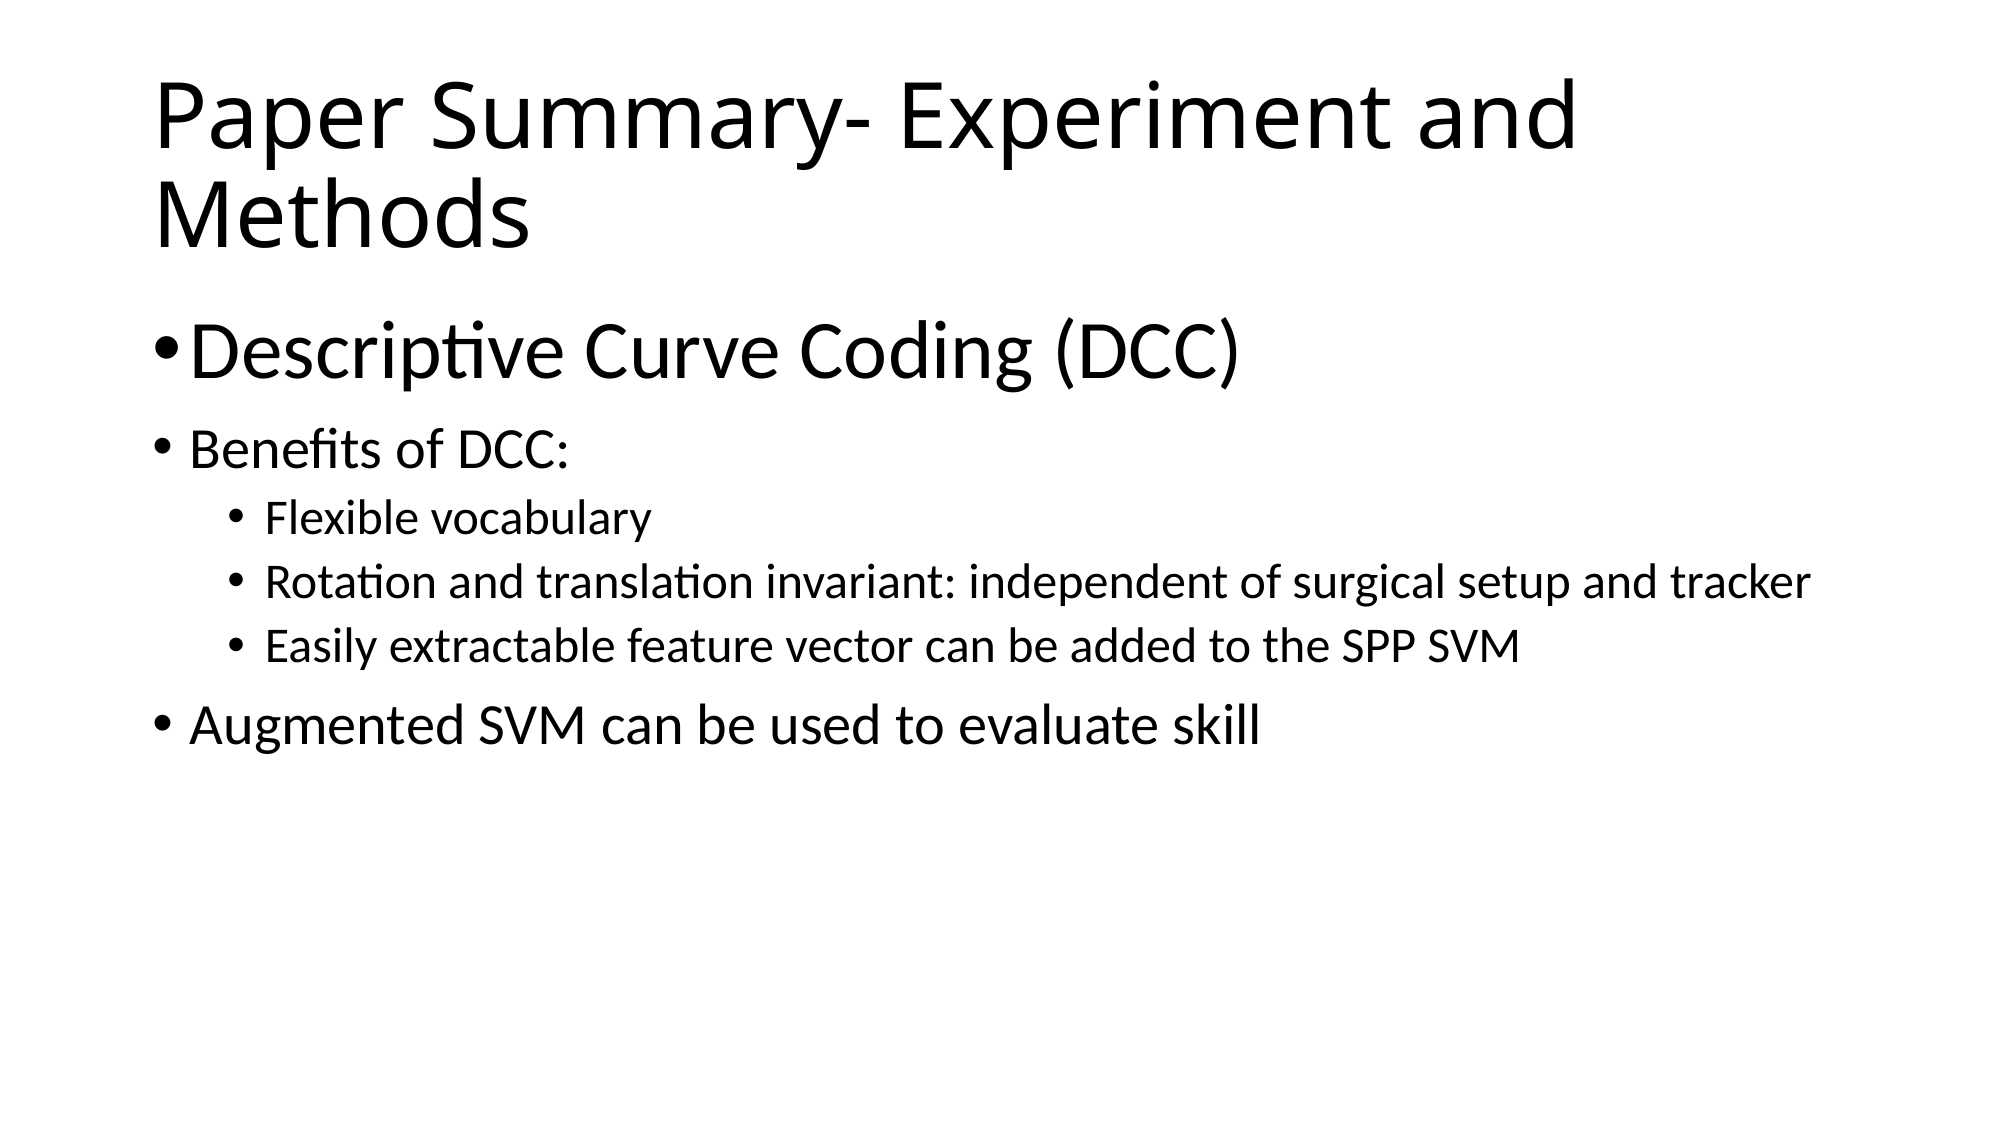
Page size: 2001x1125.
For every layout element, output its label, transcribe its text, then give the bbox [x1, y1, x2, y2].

list Descriptive Curve Coding (DCC) Benefits of DCC: Flexible vocabulary Rotation and translation invariant: independent of surgical setup and tracker Easily extractable feature vector can be added to the SPP SVM Augmented SVM can be used to evaluate skill [137, 299, 1863, 928]
title Paper Summary- Experiment and Methods [137, 59, 1863, 278]
